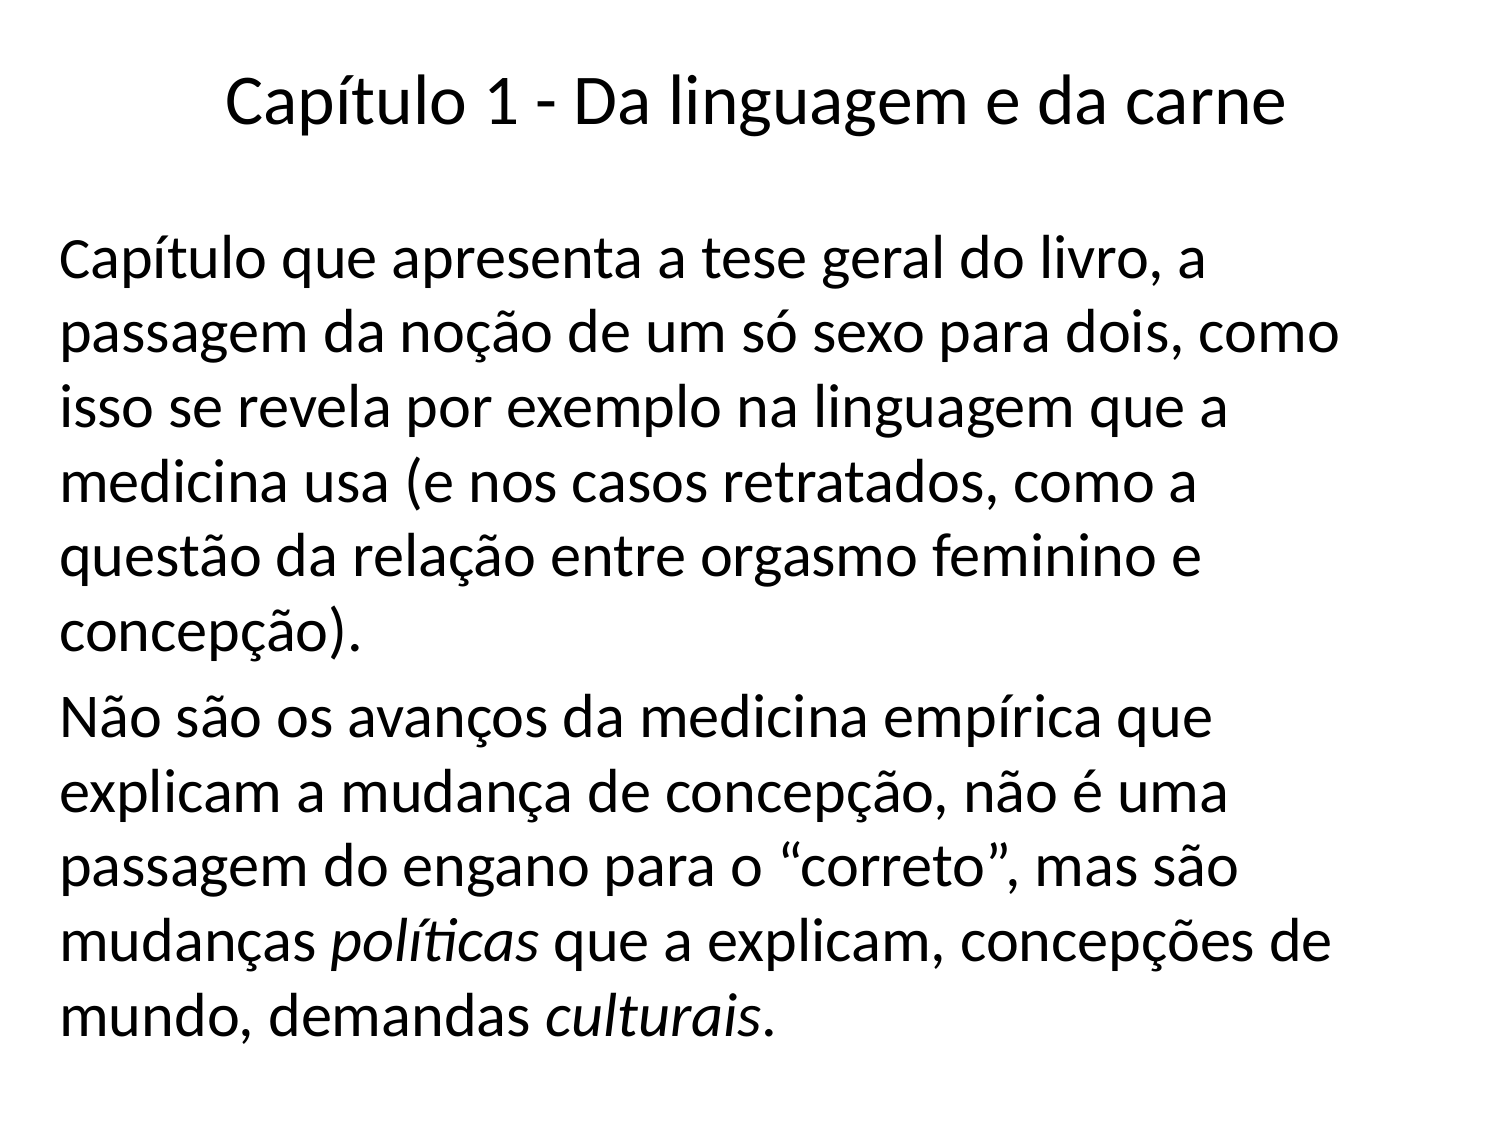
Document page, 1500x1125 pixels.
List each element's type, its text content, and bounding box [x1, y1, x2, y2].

title Capítulo 1 - Da linguagem e da carne [105, 45, 1425, 147]
list Capítulo que apresenta a tese geral do livro, a passagem da noção de um só sexo para dois, como isso se revela por exemplo na linguagem que a medicina usa (e nos casos retratados, como a questão da relação entre orgasmo feminino e concepção). Não são os avanços da medicina empírica que explicam a mudança de concepção, não é uma passagem do engano para o “correto”, mas são mudanças políticas que a explicam, concepções de mundo, demandas culturais. [44, 208, 1425, 1059]
